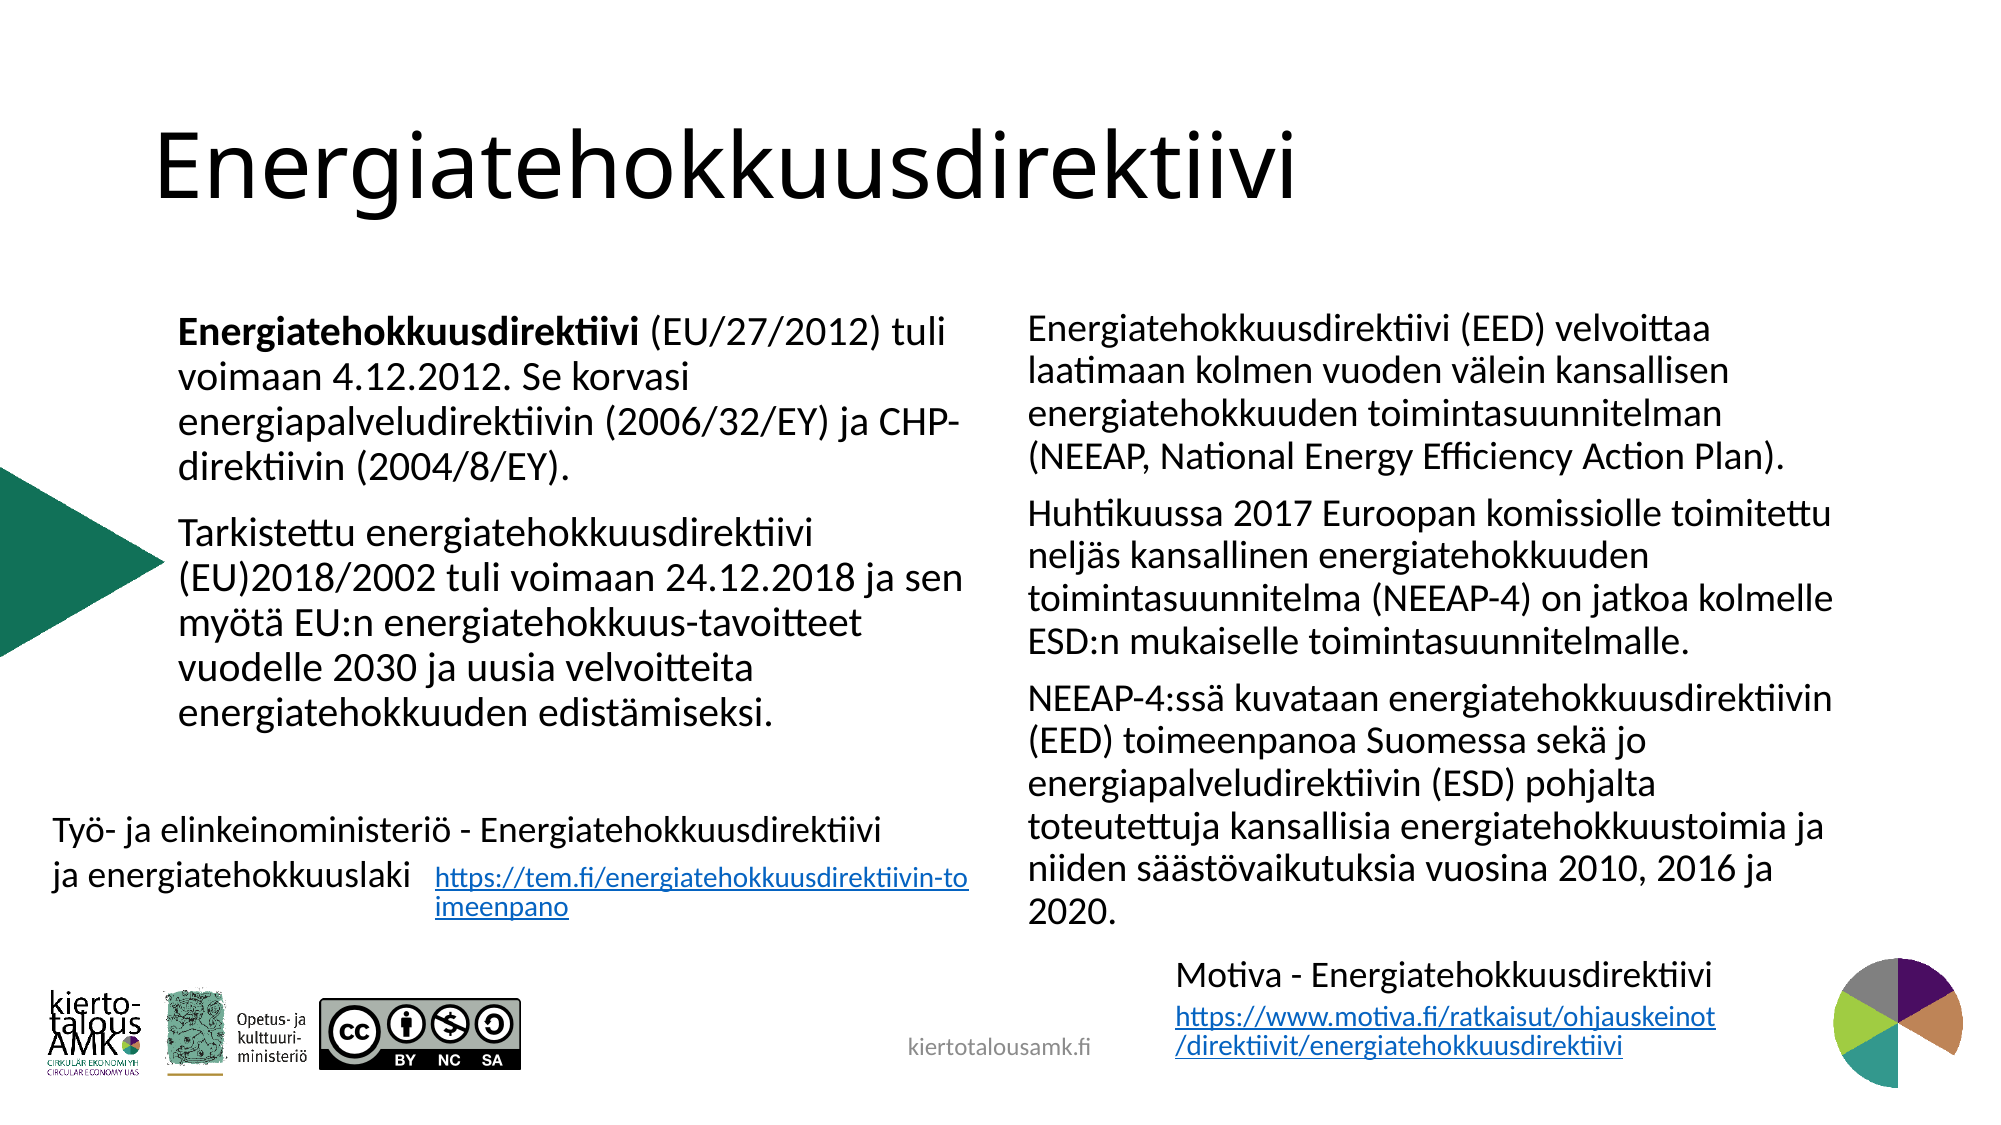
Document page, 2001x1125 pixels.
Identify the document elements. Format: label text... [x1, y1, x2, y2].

footer kiertotalousamk.fi [662, 1015, 1338, 1076]
text_box Motiva - Energiatehokkuusdirektiivi [1160, 942, 1768, 1003]
text_box https://www.motiva.fi/ratkaisut/ohjauskeinot/direktiivit/energiatehokkuusdirektiivi [1160, 1003, 1740, 1040]
picture [0, 0, 2000, 1125]
list Energiatehokkuusdirektiivi (EU/27/2012) tuli voimaan 4.12.2012. Se korvasi energiapalveludirektiivin (2006/32/EY) ja CHP-direktiivin (2004/8/EY). Tarkistettu energiatehokkuusdirektiivi (EU)2018/2002 tuli voimaan 24.12.2018 ja sen myötä EU:n energiatehokkuus-tavoitteet vuodelle 2030 ja uusia velvoitteita energiatehokkuuden edistämiseksi. [162, 302, 1012, 686]
text_box https://tem.fi/energiatehokkuusdirektiivin-toimeenpano [420, 850, 988, 901]
title Energiatehokkuusdirektiivi [137, 59, 1863, 278]
text_box Työ- ja elinkeinoministeriö - Energiatehokkuusdirektiivi ja energiatehokkuuslaki [37, 797, 905, 903]
list Energiatehokkuusdirektiivi (EED) velvoittaa laatimaan kolmen vuoden välein kansallisen energiatehokkuuden toimintasuunnitelman (NEEAP, National Energy Efficiency Action Plan). Huhtikuussa 2017 Euroopan komissiolle toimitettu neljäs kansallinen energiatehokkuuden toimintasuunnitelma (NEEAP-4) on jatkoa kolmelle ESD:n mukaiselle toimintasuunnitelmalle. NEEAP-4:ssä kuvataan energiatehokkuusdirektiivin (EED) toimeenpanoa Suomessa sekä jo energiapalveludirektiivin (ESD) pohjalta toteutettuja kansallisia energiatehokkuustoimia ja niiden säästövaikutuksia vuosina 2010, 2016 ja 2020. [1012, 299, 1863, 992]
